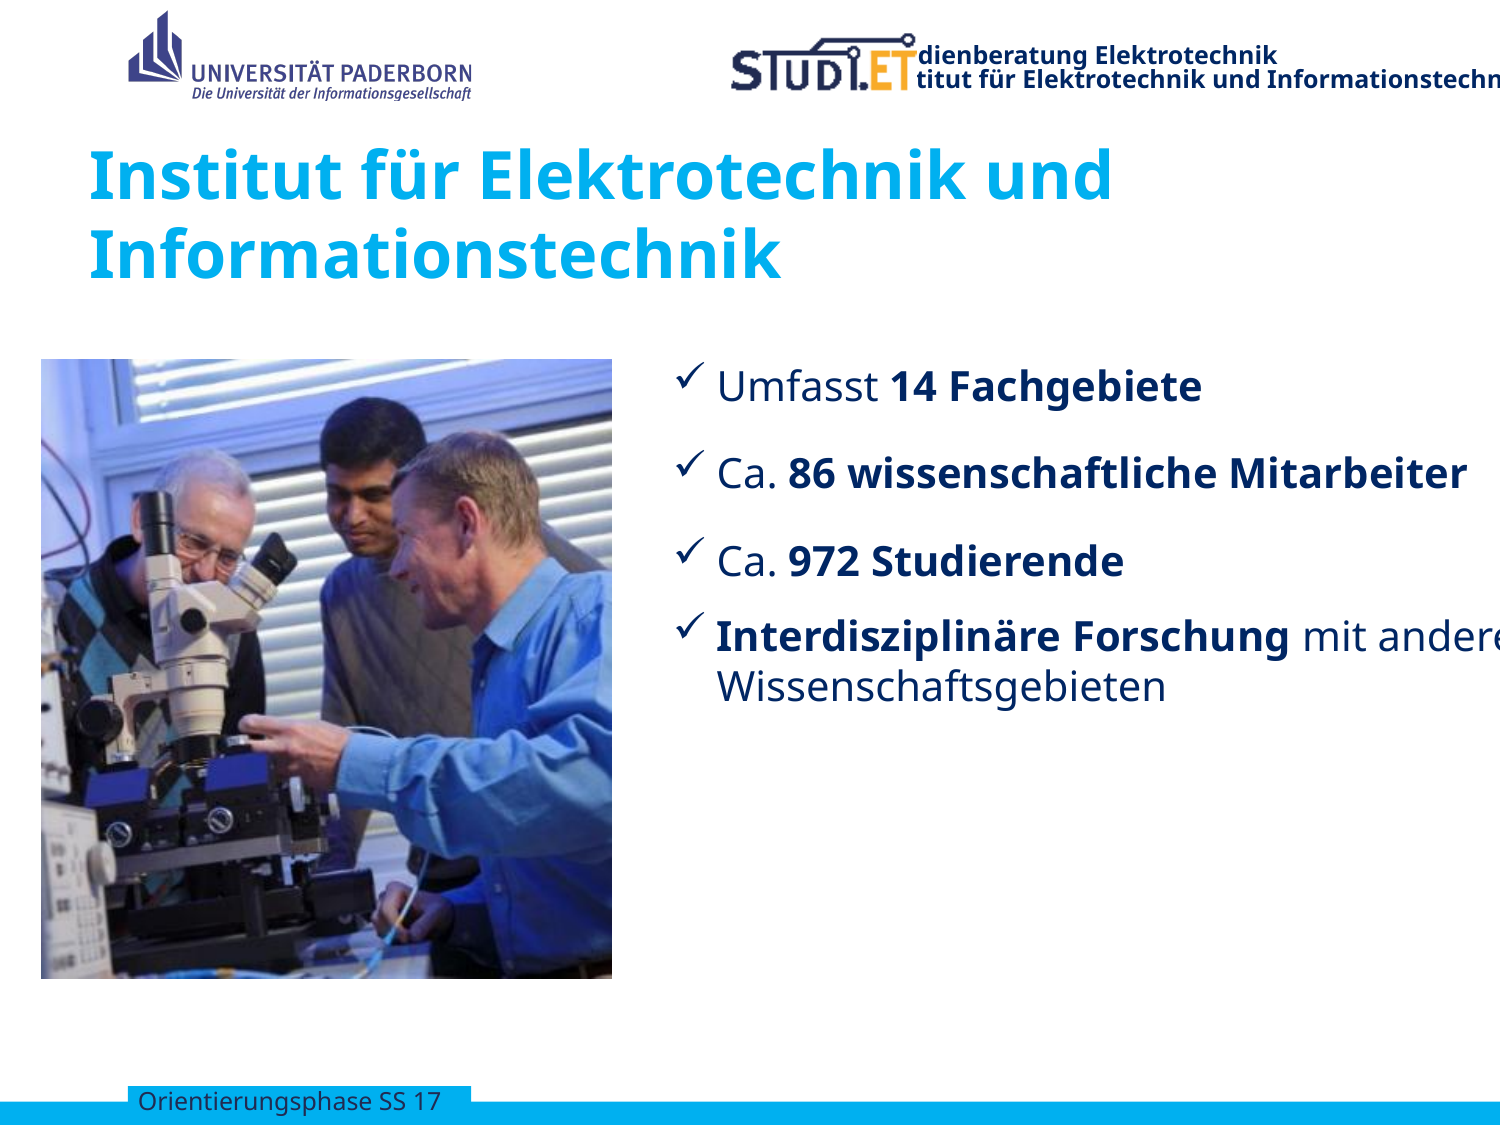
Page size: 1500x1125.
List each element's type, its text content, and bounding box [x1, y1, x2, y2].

picture [40, 359, 612, 980]
list Umfasst 14 Fachgebiete Ca. 86 wissenschaftliche Mitarbeiter Ca. 972 Studierende Interdisziplinäre Forschung mit anderen Wissenschaftsgebieten [628, 352, 1500, 1125]
picture [730, 32, 917, 45]
title Institut für Elektrotechnik und Informationstechnik [75, 45, 1425, 233]
